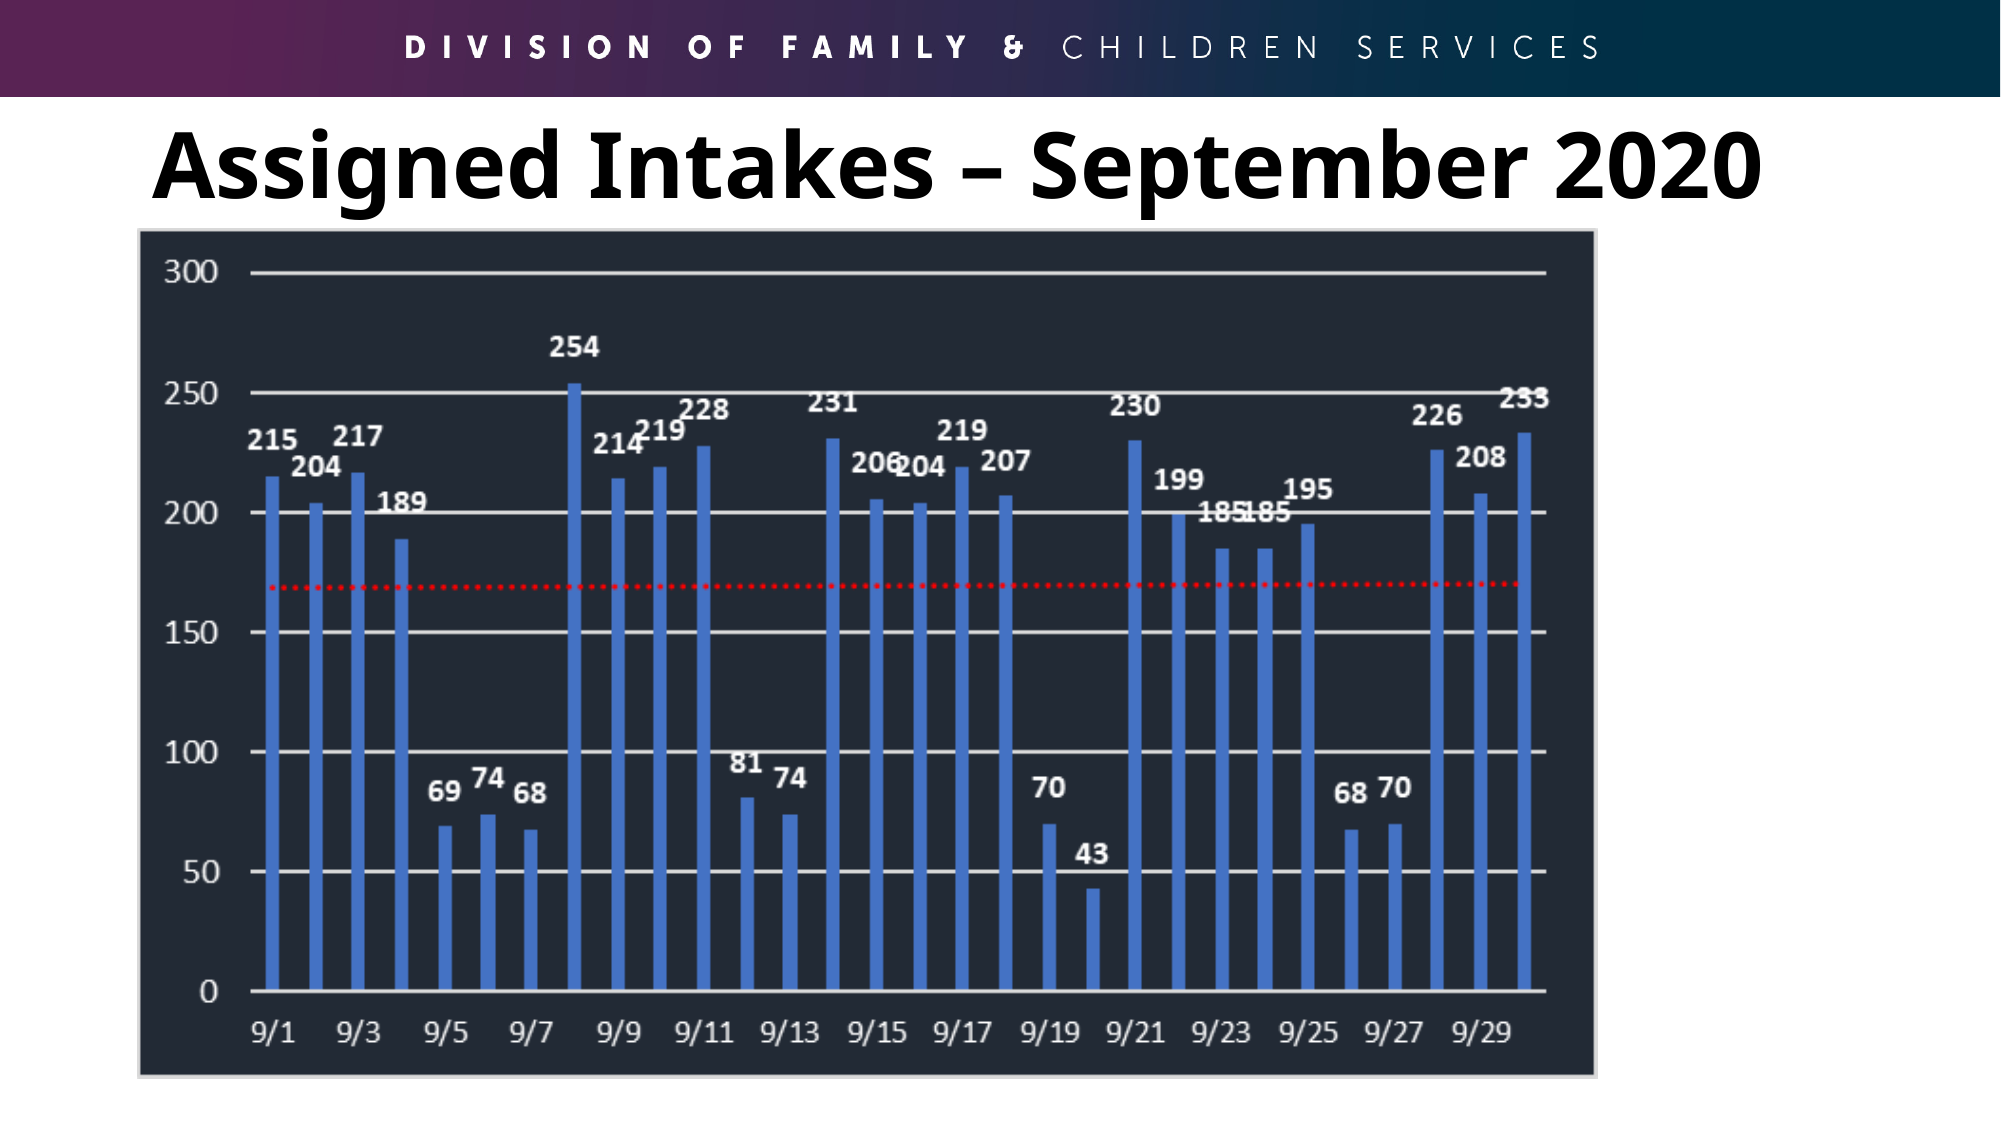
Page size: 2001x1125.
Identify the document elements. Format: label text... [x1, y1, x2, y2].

picture [1552, 37, 1556, 57]
picture [0, 0, 2001, 1125]
picture [1515, 36, 1531, 44]
title Assigned Intakes – September 2020 [137, 59, 1863, 278]
picture [1584, 40, 1596, 54]
picture [1515, 51, 1523, 58]
